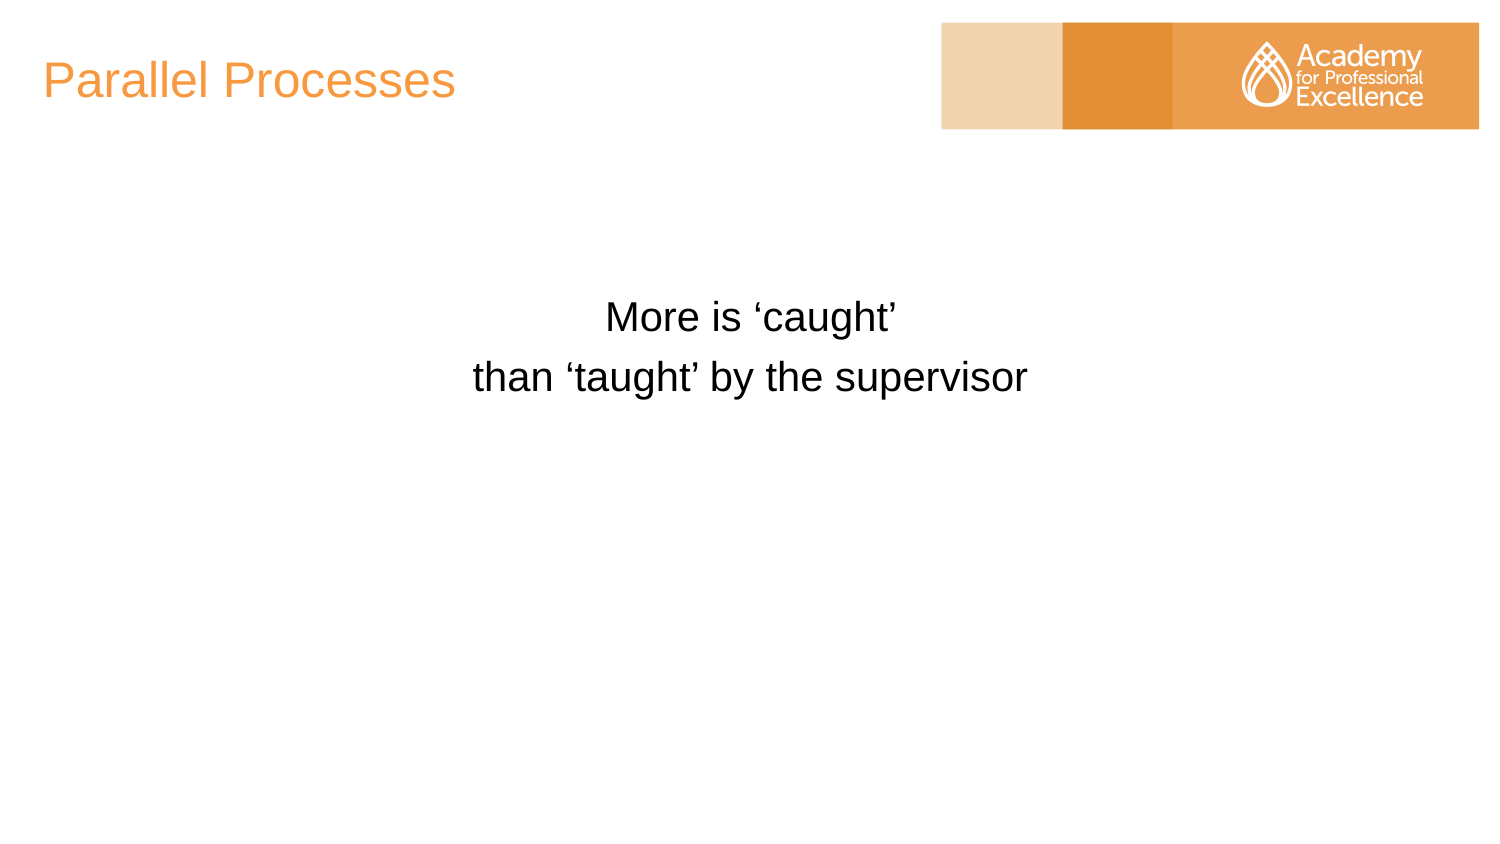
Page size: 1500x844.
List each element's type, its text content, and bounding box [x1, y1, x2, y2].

list More is ‘caught’ than ‘taught’ by the supervisor [75, 154, 1425, 712]
title Parallel Processes [27, 6, 1378, 148]
picture [1378, 39, 1429, 112]
